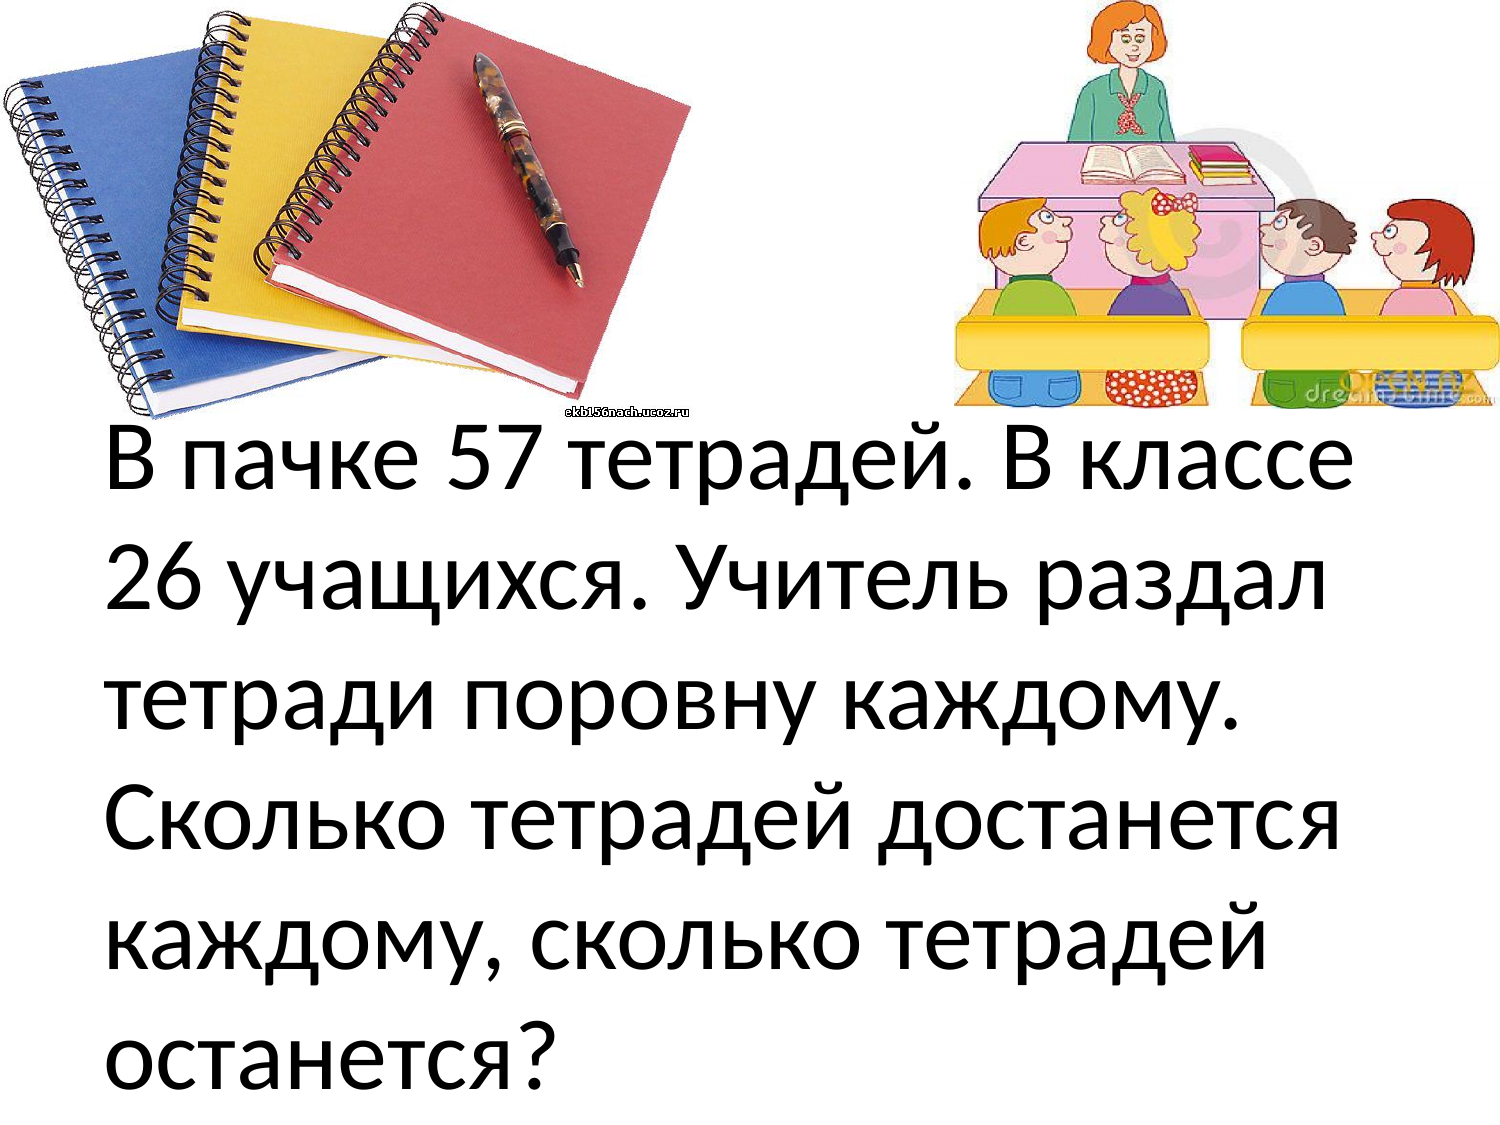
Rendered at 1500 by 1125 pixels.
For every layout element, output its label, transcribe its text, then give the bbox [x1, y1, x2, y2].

picture [0, 0, 693, 421]
picture [954, 0, 1500, 410]
text_box В пачке 57 тетрадей. В классе 26 учащихся. Учитель раздал тетради поровну каждому. Сколько тетрадей достанется каждому, сколько тетрадей останется? [88, 382, 1412, 1118]
